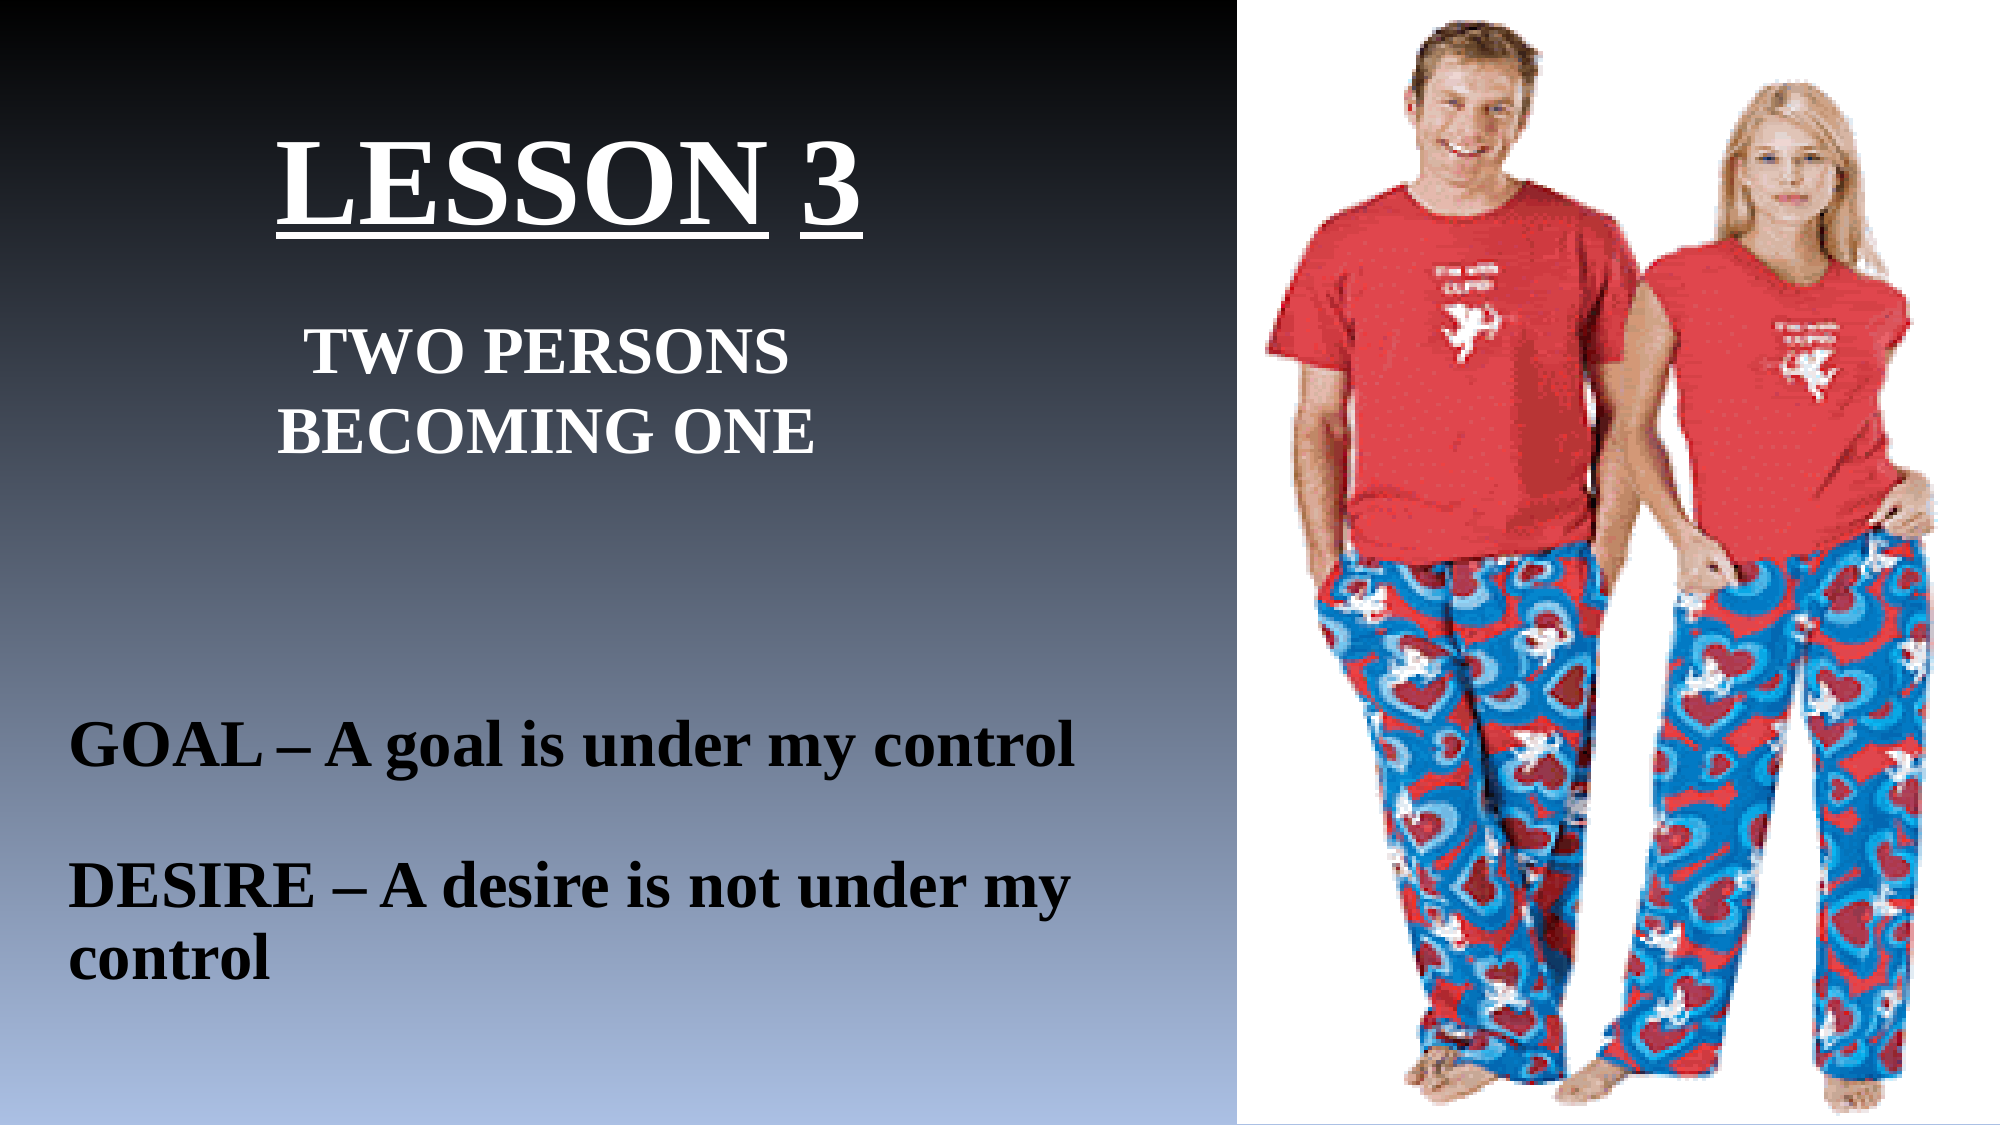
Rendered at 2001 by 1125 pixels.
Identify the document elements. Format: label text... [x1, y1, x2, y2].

picture [1237, 0, 2000, 1124]
text_box TWO PERSONS BECOMING ONE [196, 299, 899, 475]
title LESSON 3 [196, 38, 942, 260]
list GOAL – A goal is under my control DESIRE – A desire is not under my control [53, 701, 1185, 1087]
